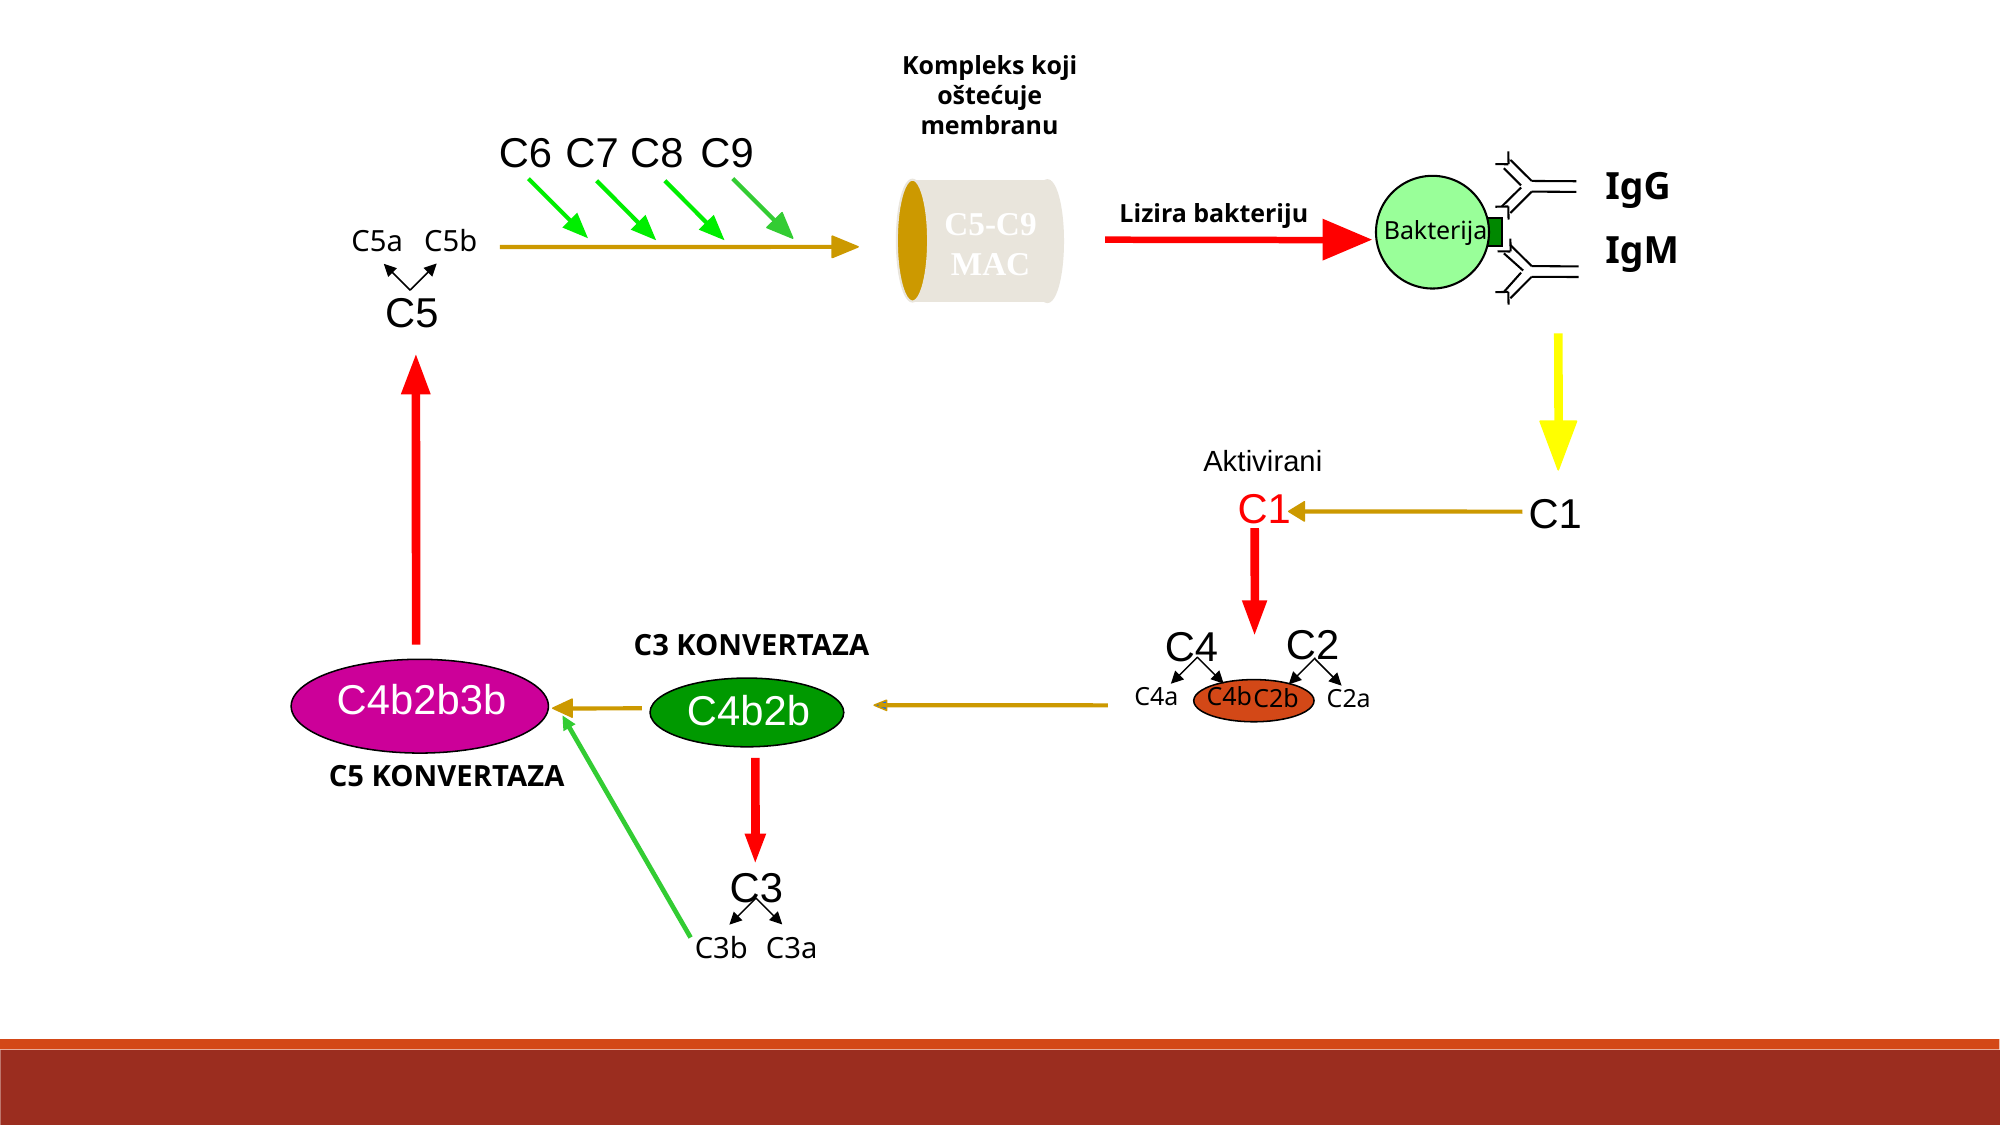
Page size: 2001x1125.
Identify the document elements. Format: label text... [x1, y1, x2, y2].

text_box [1202, 442, 1523, 534]
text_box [1494, 150, 1703, 306]
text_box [680, 897, 832, 973]
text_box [337, 214, 492, 291]
text_box C1 [1529, 486, 1582, 537]
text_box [1119, 656, 1386, 721]
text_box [498, 124, 859, 258]
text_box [384, 300, 440, 646]
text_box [290, 658, 692, 938]
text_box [729, 757, 784, 894]
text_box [633, 626, 1109, 748]
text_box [1116, 189, 1373, 262]
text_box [1539, 332, 1578, 471]
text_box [1164, 527, 1340, 653]
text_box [871, 41, 1109, 303]
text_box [1375, 175, 1491, 290]
